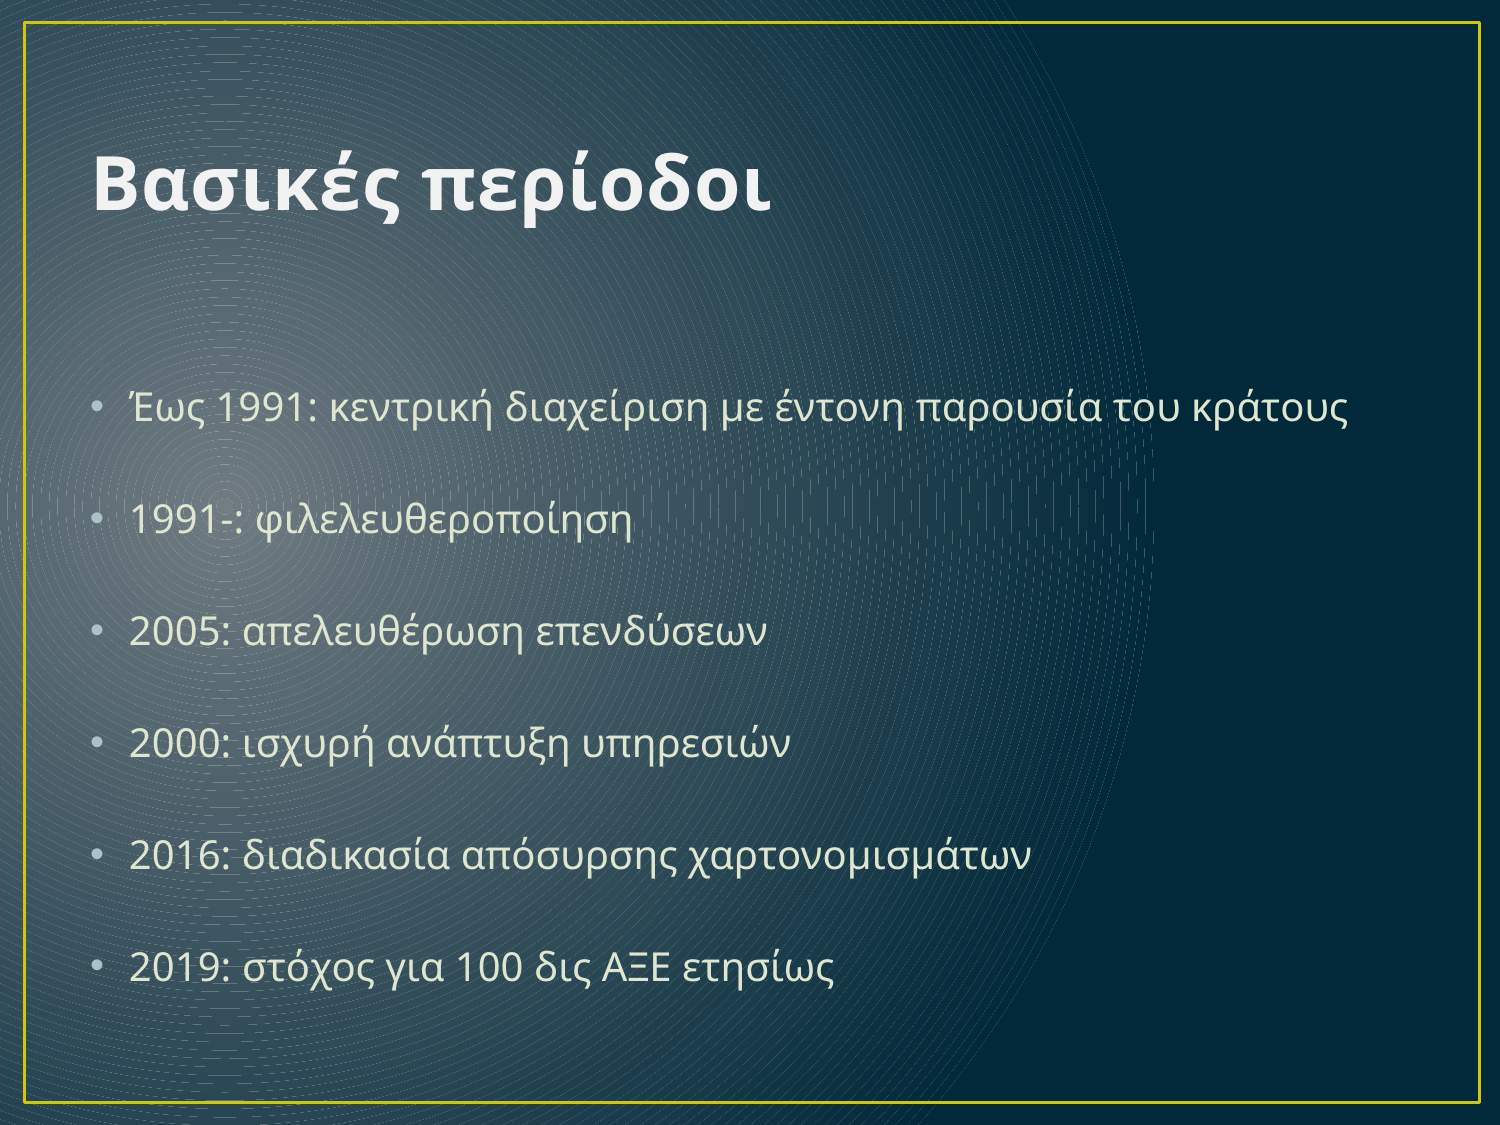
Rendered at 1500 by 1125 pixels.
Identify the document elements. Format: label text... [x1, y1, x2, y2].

list Έως 1991: κεντρική διαχείριση με έντονη παρουσία του κράτους 1991-: φιλελευθεροποίηση 2005: απελευθέρωση επενδύσεων 2000: ισχυρή ανάπτυξη υπηρεσιών 2016: διαδικασία απόσυρσης χαρτονομισμάτων 2019: στόχος για 100 δις ΑΞΕ ετησίως [75, 262, 1425, 1005]
title Βασικές περίοδοι [75, 45, 1425, 233]
